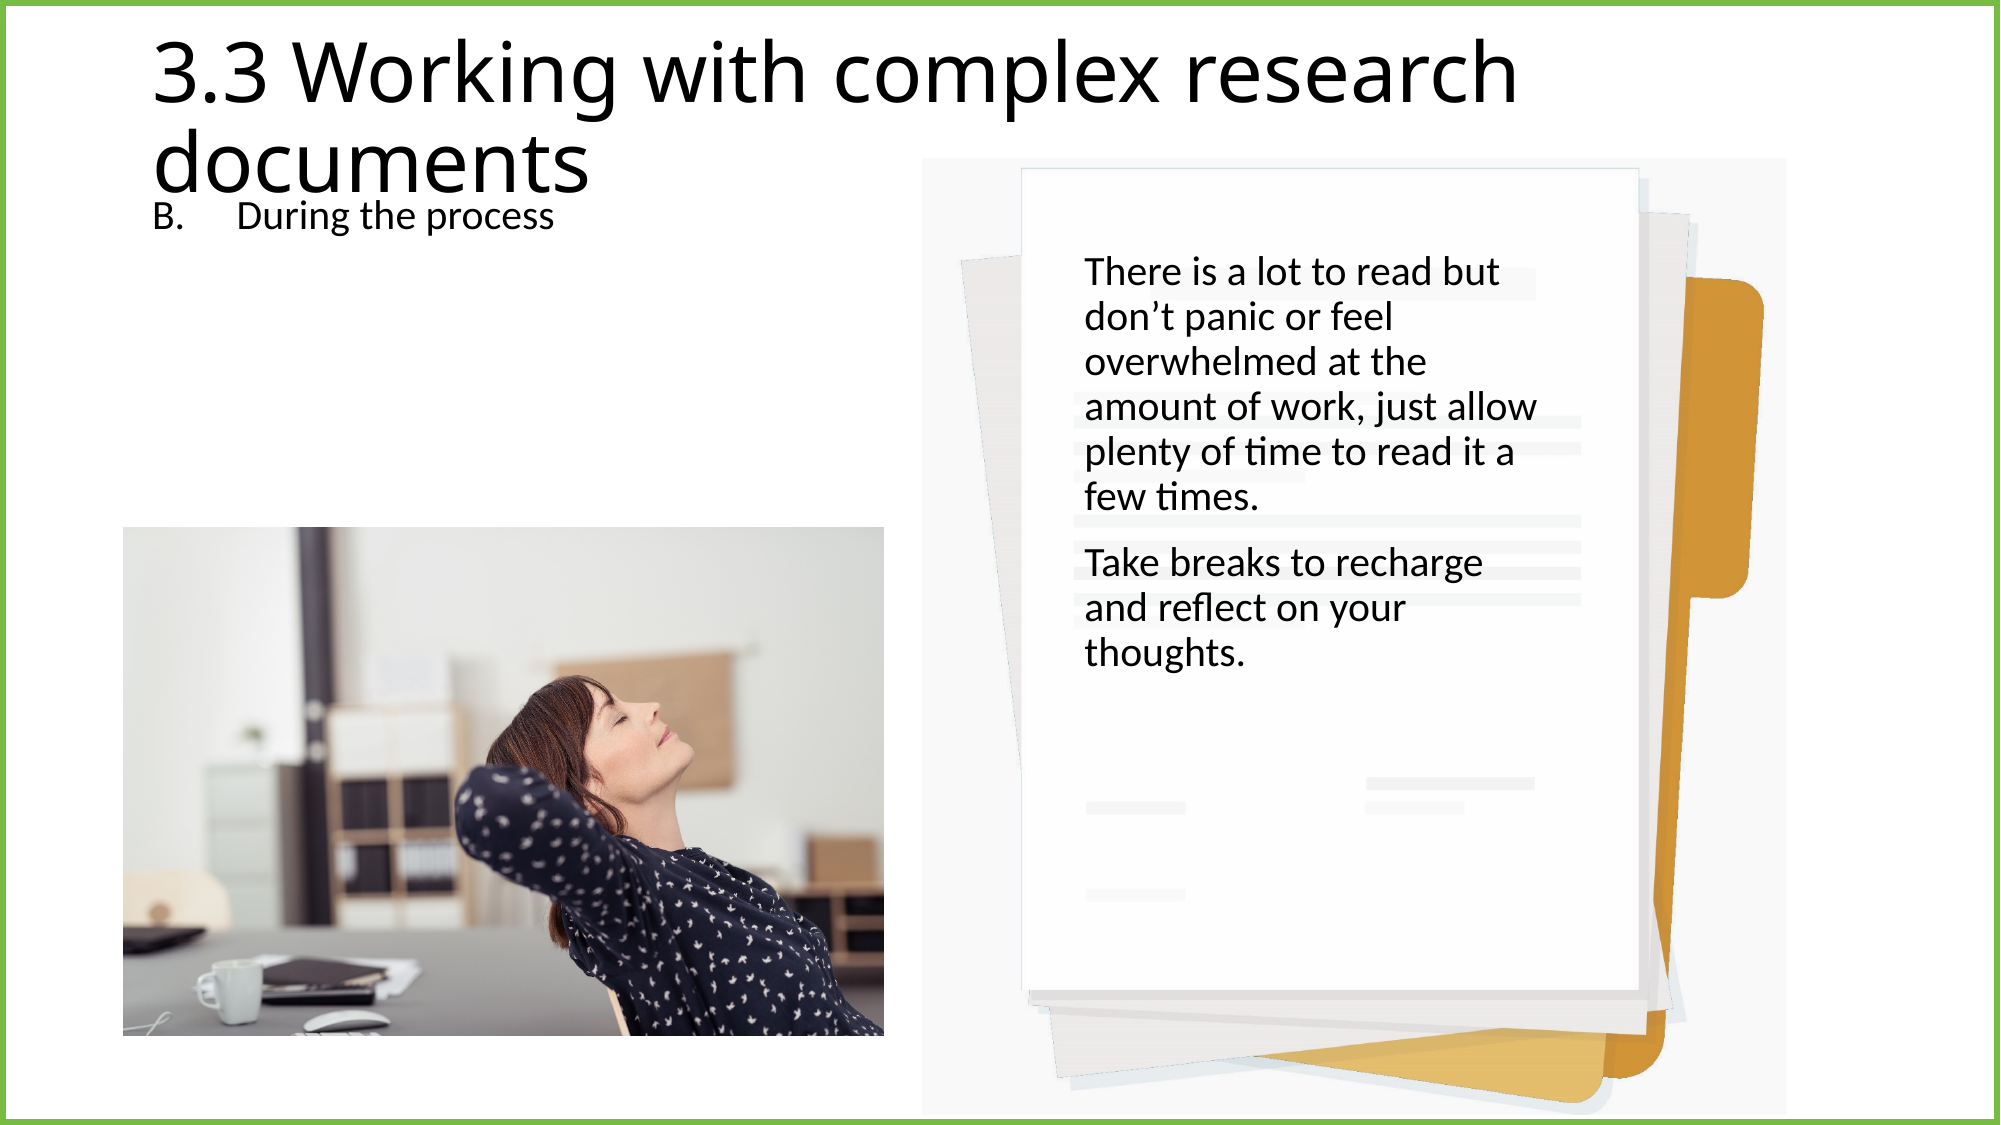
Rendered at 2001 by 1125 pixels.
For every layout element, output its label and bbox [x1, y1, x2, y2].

text_box [921, 157, 1787, 1115]
text_box [0, 0, 2000, 1125]
picture [123, 527, 884, 1036]
